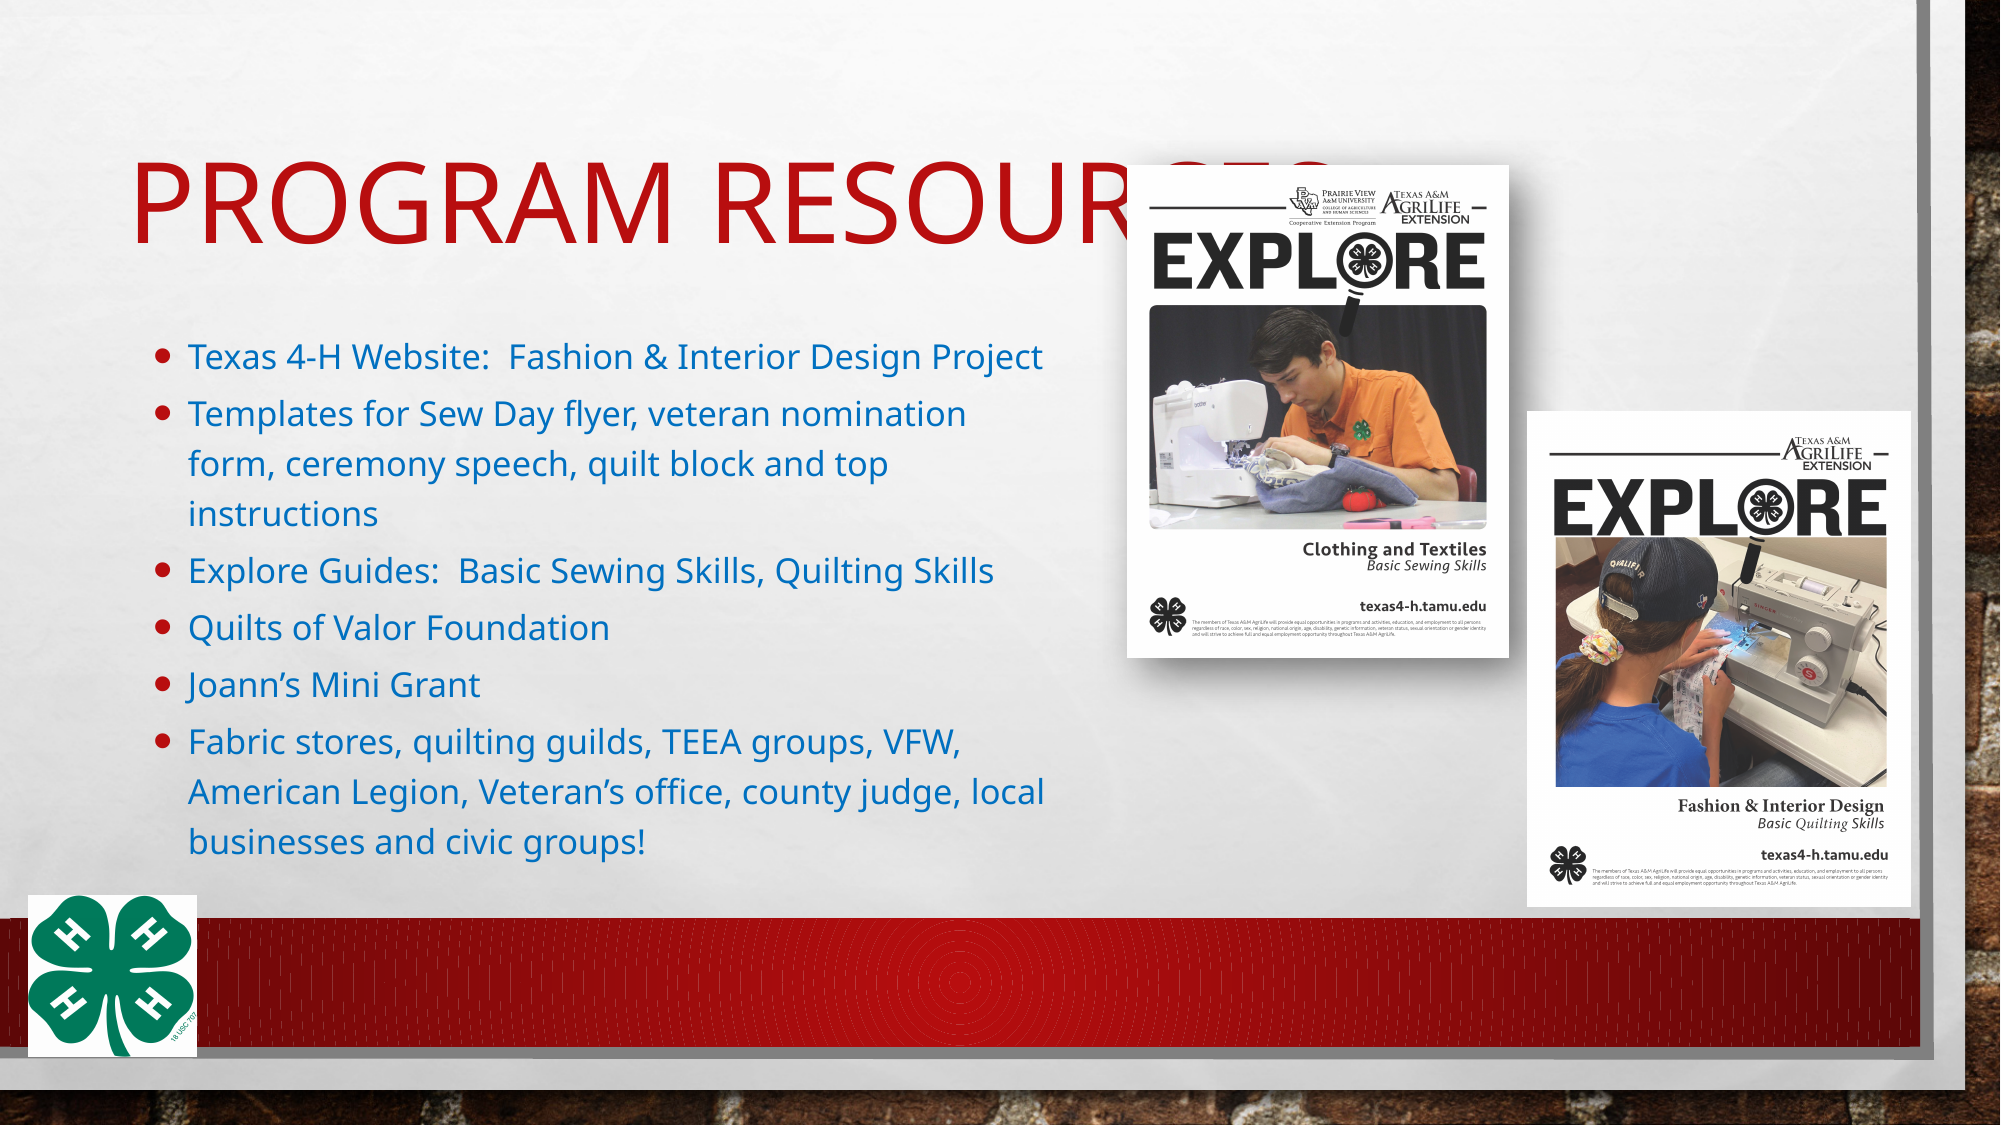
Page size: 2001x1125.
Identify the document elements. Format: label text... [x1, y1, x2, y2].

picture [1527, 411, 1911, 907]
picture [0, 0, 2000, 1125]
title Program resources [112, 112, 1818, 302]
picture [28, 895, 197, 1057]
list Texas 4-H Website: Fashion & Interior Design Project Templates for Sew Day flyer, veteran nomination form, ceremony speech, quilt block and top instructions Explore Guides: Basic Sewing Skills, Quilting Skills Quilts of Valor Foundation Joann’s Mini Grant Fabric stores, quilting guilds, TEEA groups, VFW, American Legion, Veteran’s office, county judge, local businesses and civic groups! [68, 319, 1070, 896]
picture [1127, 164, 1509, 658]
